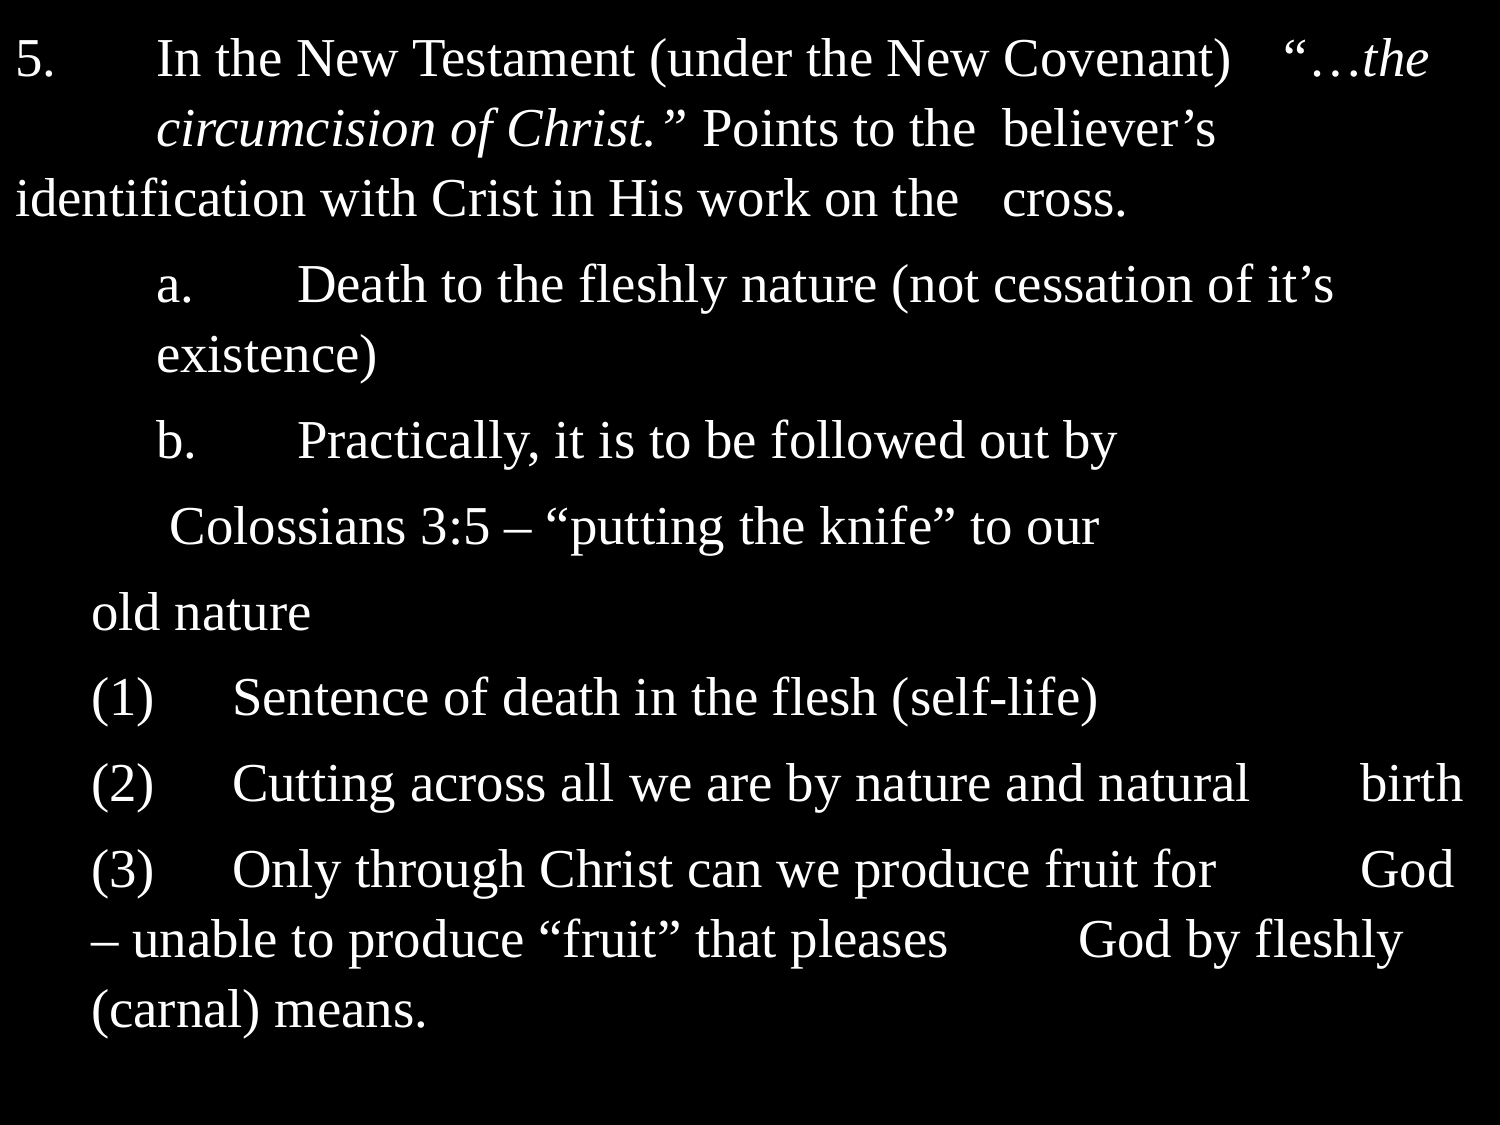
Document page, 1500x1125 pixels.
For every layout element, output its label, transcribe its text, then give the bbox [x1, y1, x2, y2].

list 5. In the New Testament (under the New Covenant) “…the circumcision of Christ.” Points to the believer’s identification with Crist in His work on the cross. a. Death to the fleshly nature (not cessation of it’s existence) b. Practically, it is to be followed out by Colossians 3:5 – “putting the knife” to our old nature (1) Sentence of death in the flesh (self-life) (2) Cutting across all we are by nature and natural birth (3) Only through Christ can we produce fruit for God – unable to produce “fruit” that pleases God by fleshly (carnal) means. [0, 9, 1491, 1111]
